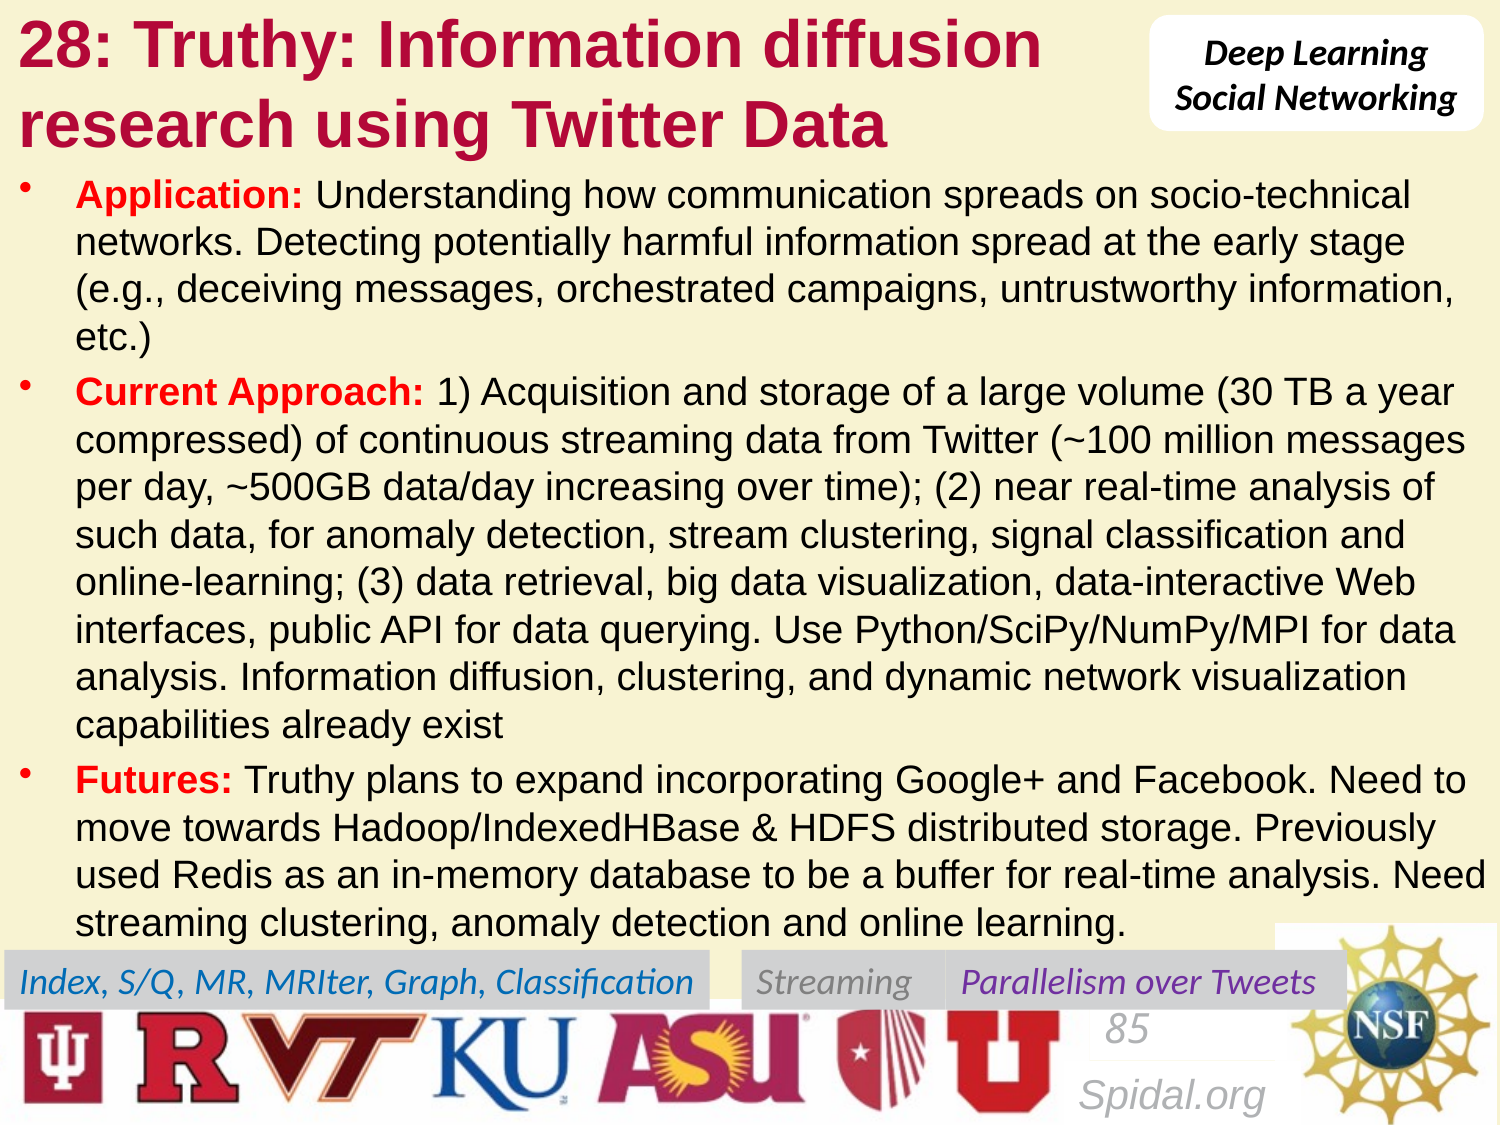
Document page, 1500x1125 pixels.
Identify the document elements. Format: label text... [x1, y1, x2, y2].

title 28: Truthy: Information diffusion research using Twitter Data [3, 0, 1181, 175]
list Application: Understanding how communication spreads on socio-technical networks. Detecting potentially harmful information spread at the early stage (e.g., deceiving messages, orchestrated campaigns, untrustworthy information, etc.) Current Approach: 1) Acquisition and storage of a large volume (30 TB a year compressed) of continuous streaming data from Twitter (~100 million messages per day, ~500GB data/day increasing over time); (2) near real-time analysis of such data, for anomaly detection, stream clustering, signal classification and online-learning; (3) data retrieval, big data visualization, data-interactive Web interfaces, public API for data querying. Use Python/SciPy/NumPy/MPI for data analysis. Information diffusion, clustering, and dynamic network visualization capabilities already exist Futures: Truthy plans to expand incorporating Google+ and Facebook. Need to move towards Hadoop/IndexedHBase & HDFS distributed storage. Previously used Redis as an in-memory database to be a buffer for real-time analysis. Need streaming clustering, anomaly detection and online learning. [4, 160, 1500, 980]
picture [0, 999, 1089, 1125]
text_box Streaming [741, 949, 946, 1010]
text_box Deep Learning Social Networking [1147, 12, 1486, 134]
text_box Parallelism over Tweets [946, 949, 1348, 1010]
text_box Index, S/Q, MR, MRIter, Graph, Classification [4, 949, 710, 1010]
picture [1288, 980, 1497, 1125]
